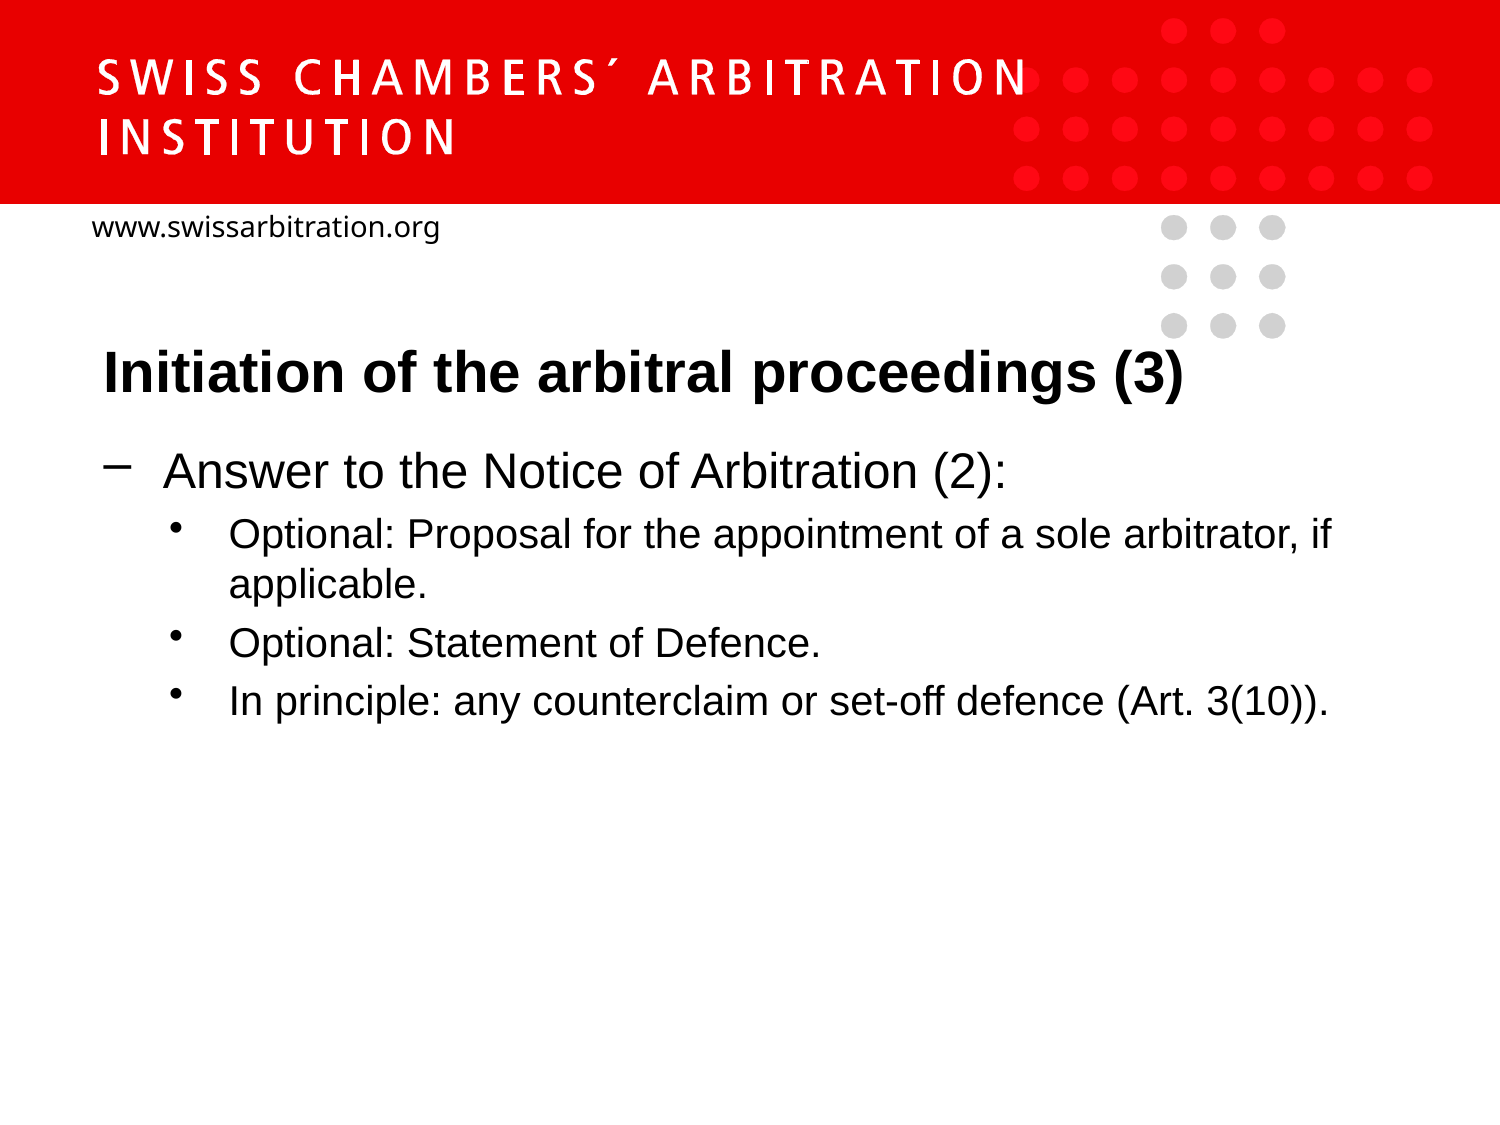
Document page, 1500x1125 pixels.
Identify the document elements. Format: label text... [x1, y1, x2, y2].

list Initiation of the arbitral proceedings (3) Answer to the Notice of Arbitration (2): Optional: Proposal for the appointment of a sole arbitrator, if applicable. Optional: Statement of Defence. In principle: any counterclaim or set-off defence (Art. 3(10)). [88, 326, 1439, 1047]
